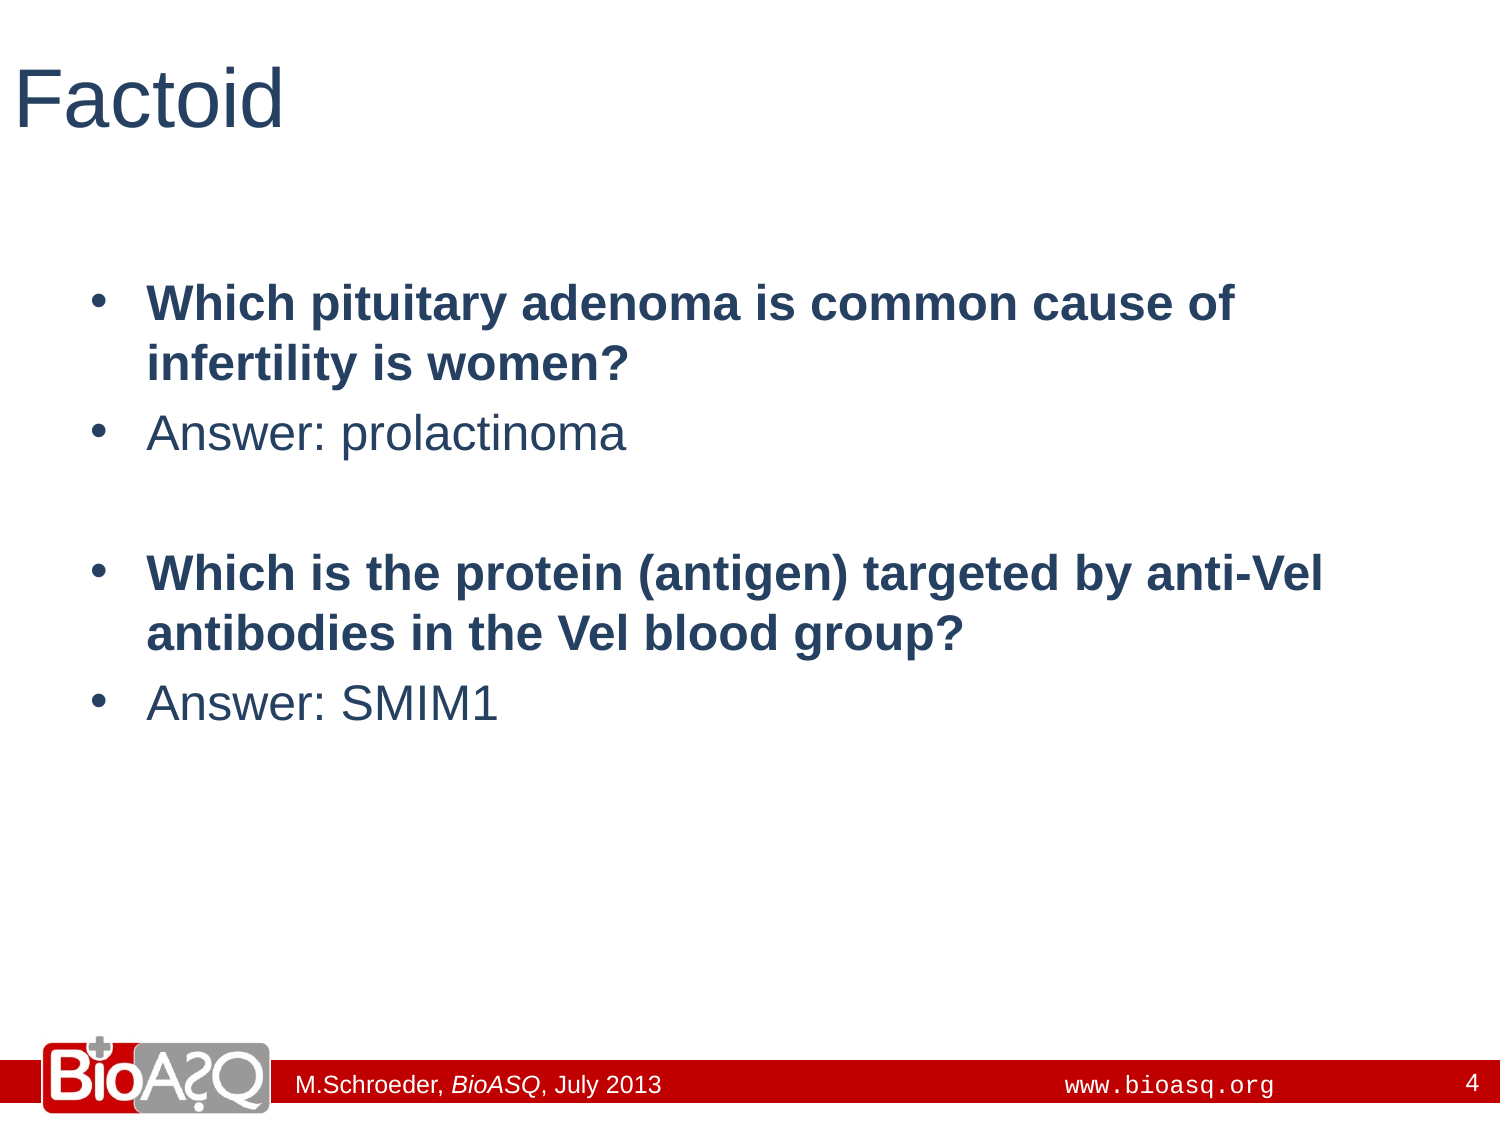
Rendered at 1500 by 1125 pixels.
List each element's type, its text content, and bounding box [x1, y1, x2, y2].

list Which pituitary adenoma is common cause of infertility is women? Answer: prolactinoma Which is the protein (antigen) targeted by anti-Vel antibodies in the Vel blood group? Answer: SMIM1 [75, 262, 1425, 1005]
slide_number 4 [1376, 1051, 1495, 1112]
title Factoid [0, 0, 1349, 188]
picture [41, 1035, 271, 1114]
